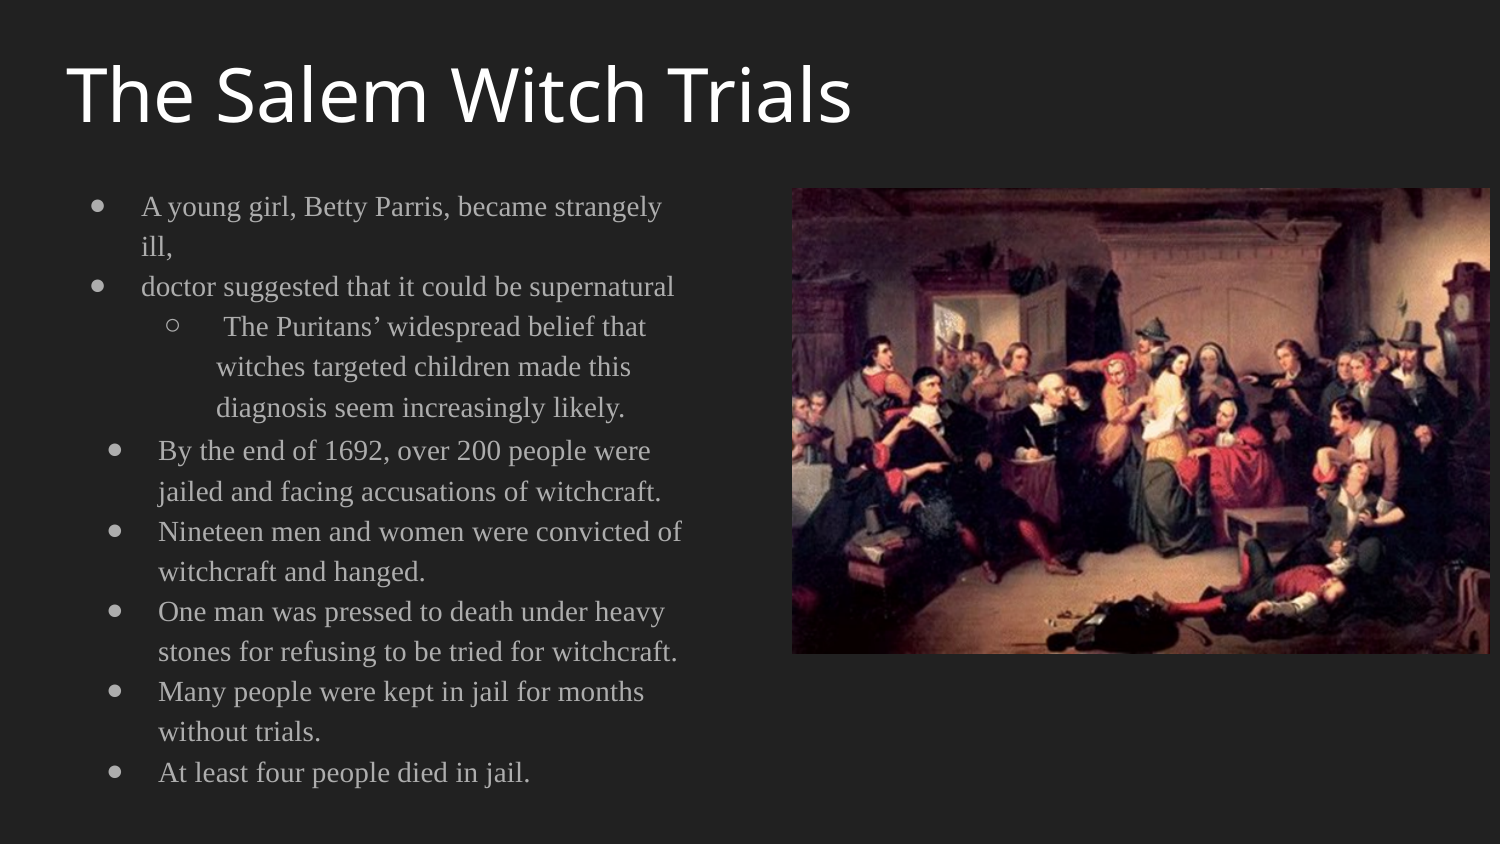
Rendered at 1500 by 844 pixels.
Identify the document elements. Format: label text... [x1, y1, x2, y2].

picture [792, 188, 1490, 654]
title The Salem Witch Trials [51, 32, 1449, 126]
list A young girl, Betty Parris, became strangely ill, doctor suggested that it could be supernatural The Puritans’ widespread belief that witches targeted children made this diagnosis seem increasingly likely. [51, 166, 708, 728]
text_box By the end of 1692, over 200 people were jailed and facing accusations of witchcraft. Nineteen men and women were convicted of witchcraft and hanged. One man was pressed to death under heavy stones for refusing to be tried for witchcraft. Many people were kept in jail for months without trials. At least four people died in jail. [68, 336, 725, 558]
